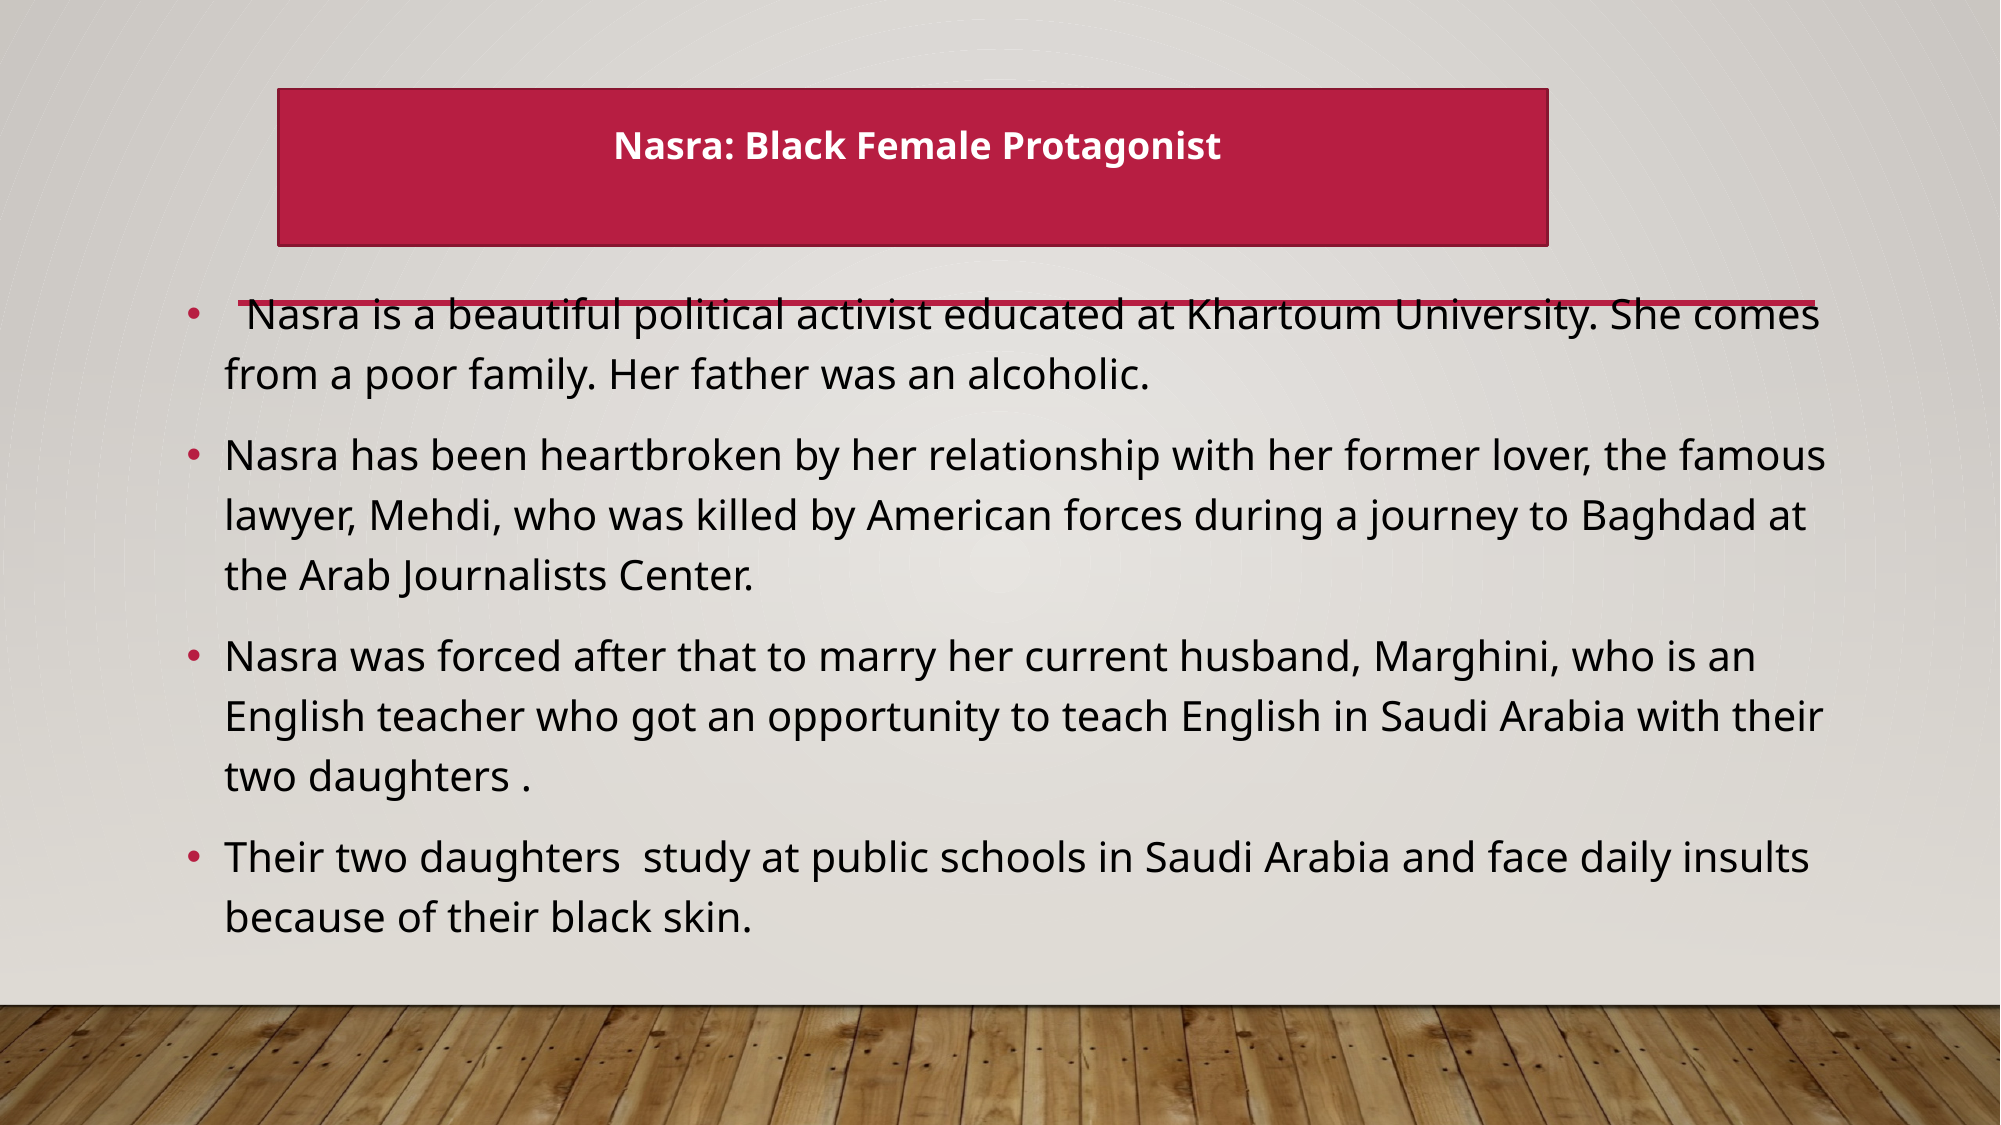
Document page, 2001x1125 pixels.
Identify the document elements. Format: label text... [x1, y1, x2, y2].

text_box Nasra: Black Female Protagonist [277, 88, 1549, 247]
picture [0, 1005, 2000, 1125]
list Nasra is a beautiful political activist educated at Khartoum University. She comes from a poor family. Her father was an alcoholic. Nasra has been heartbroken by her relationship with her former lover, the famous lawyer, Mehdi, who was killed by American forces during a journey to Baghdad at the Arab Journalists Center. Nasra was forced after that to marry her current husband, Marghini, who is an English teacher who got an opportunity to teach English in Saudi Arabia with their two daughters . Their two daughters study at public schools in Saudi Arabia and face daily insults because of their black skin. [171, 270, 1886, 987]
